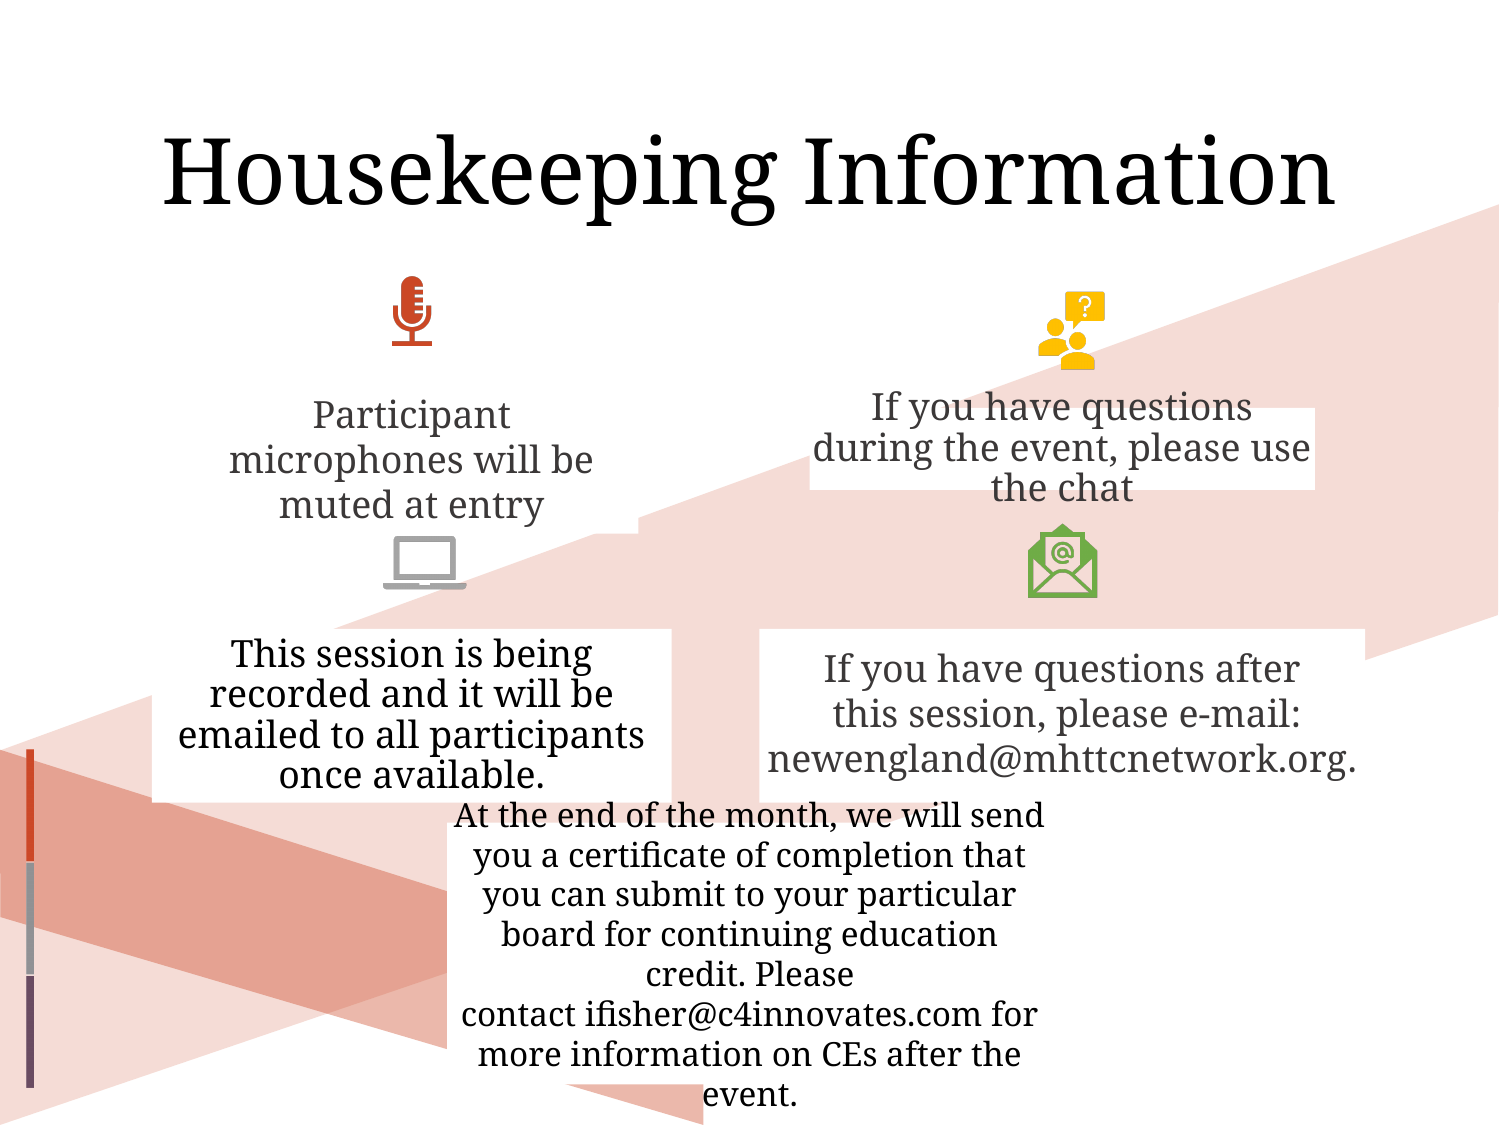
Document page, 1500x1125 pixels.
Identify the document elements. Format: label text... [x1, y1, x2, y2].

title Housekeeping Information [103, 65, 1397, 284]
picture [27, 750, 34, 1087]
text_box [759, 520, 1366, 803]
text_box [185, 273, 639, 490]
text_box At the end of the month, we will send you a certificate of completion that you can submit to your particular board for continuing education credit. Please contact ifisher@c4innovates.com for more information on CEs after the event. [447, 822, 1053, 1085]
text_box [151, 517, 672, 803]
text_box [809, 284, 1315, 490]
